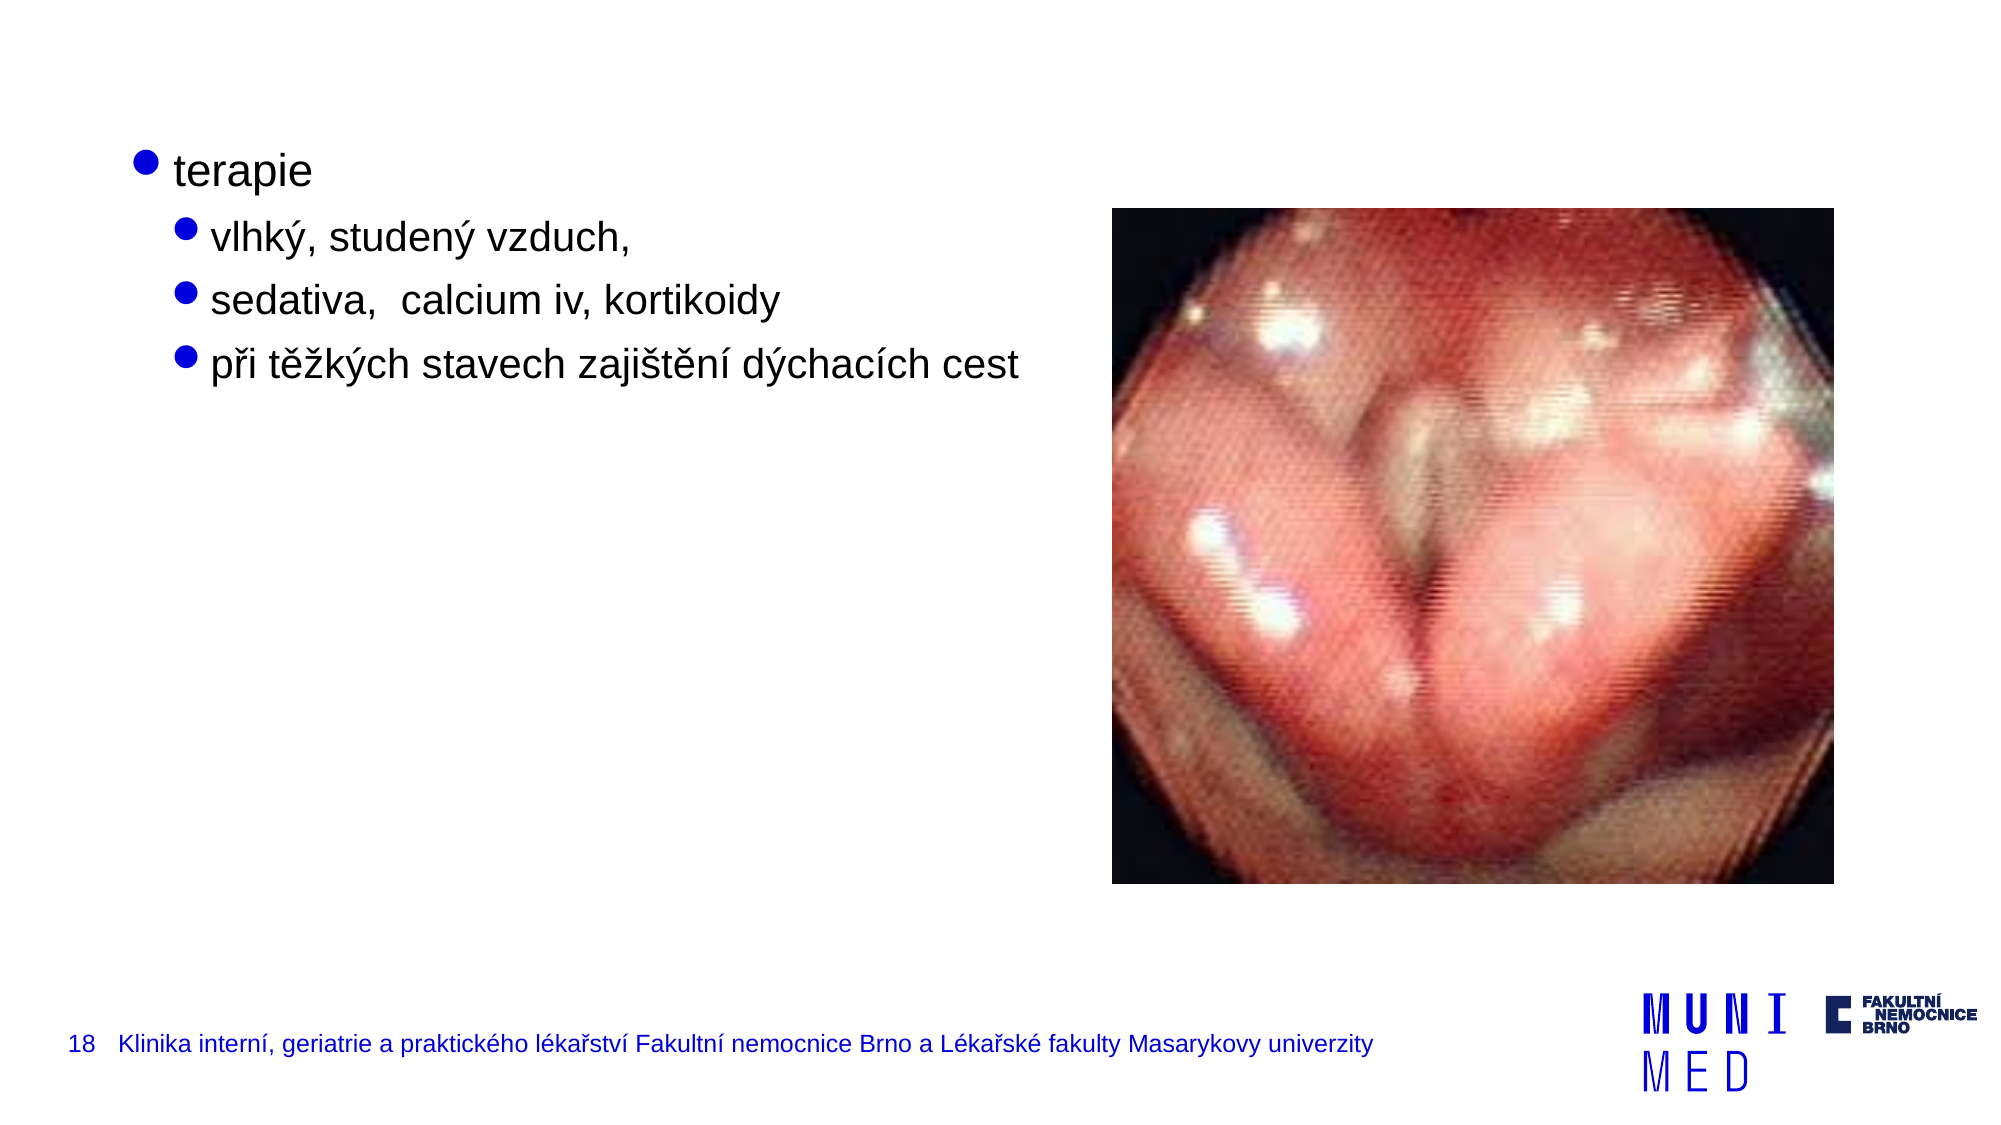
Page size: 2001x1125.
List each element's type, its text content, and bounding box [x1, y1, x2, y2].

slide_number 18 [67, 1021, 110, 1063]
picture [1112, 208, 1834, 884]
footer Klinika interní, geriatrie a praktického lékařství Fakultní nemocnice Brno a Lékařské fakulty Masarykovy univerzity [118, 1021, 1418, 1063]
list terapie vlhký, studený vzduch, sedativa, calcium iv, kortikoidy při těžkých stavech zajištění dýchacích cest [118, 113, 1883, 957]
